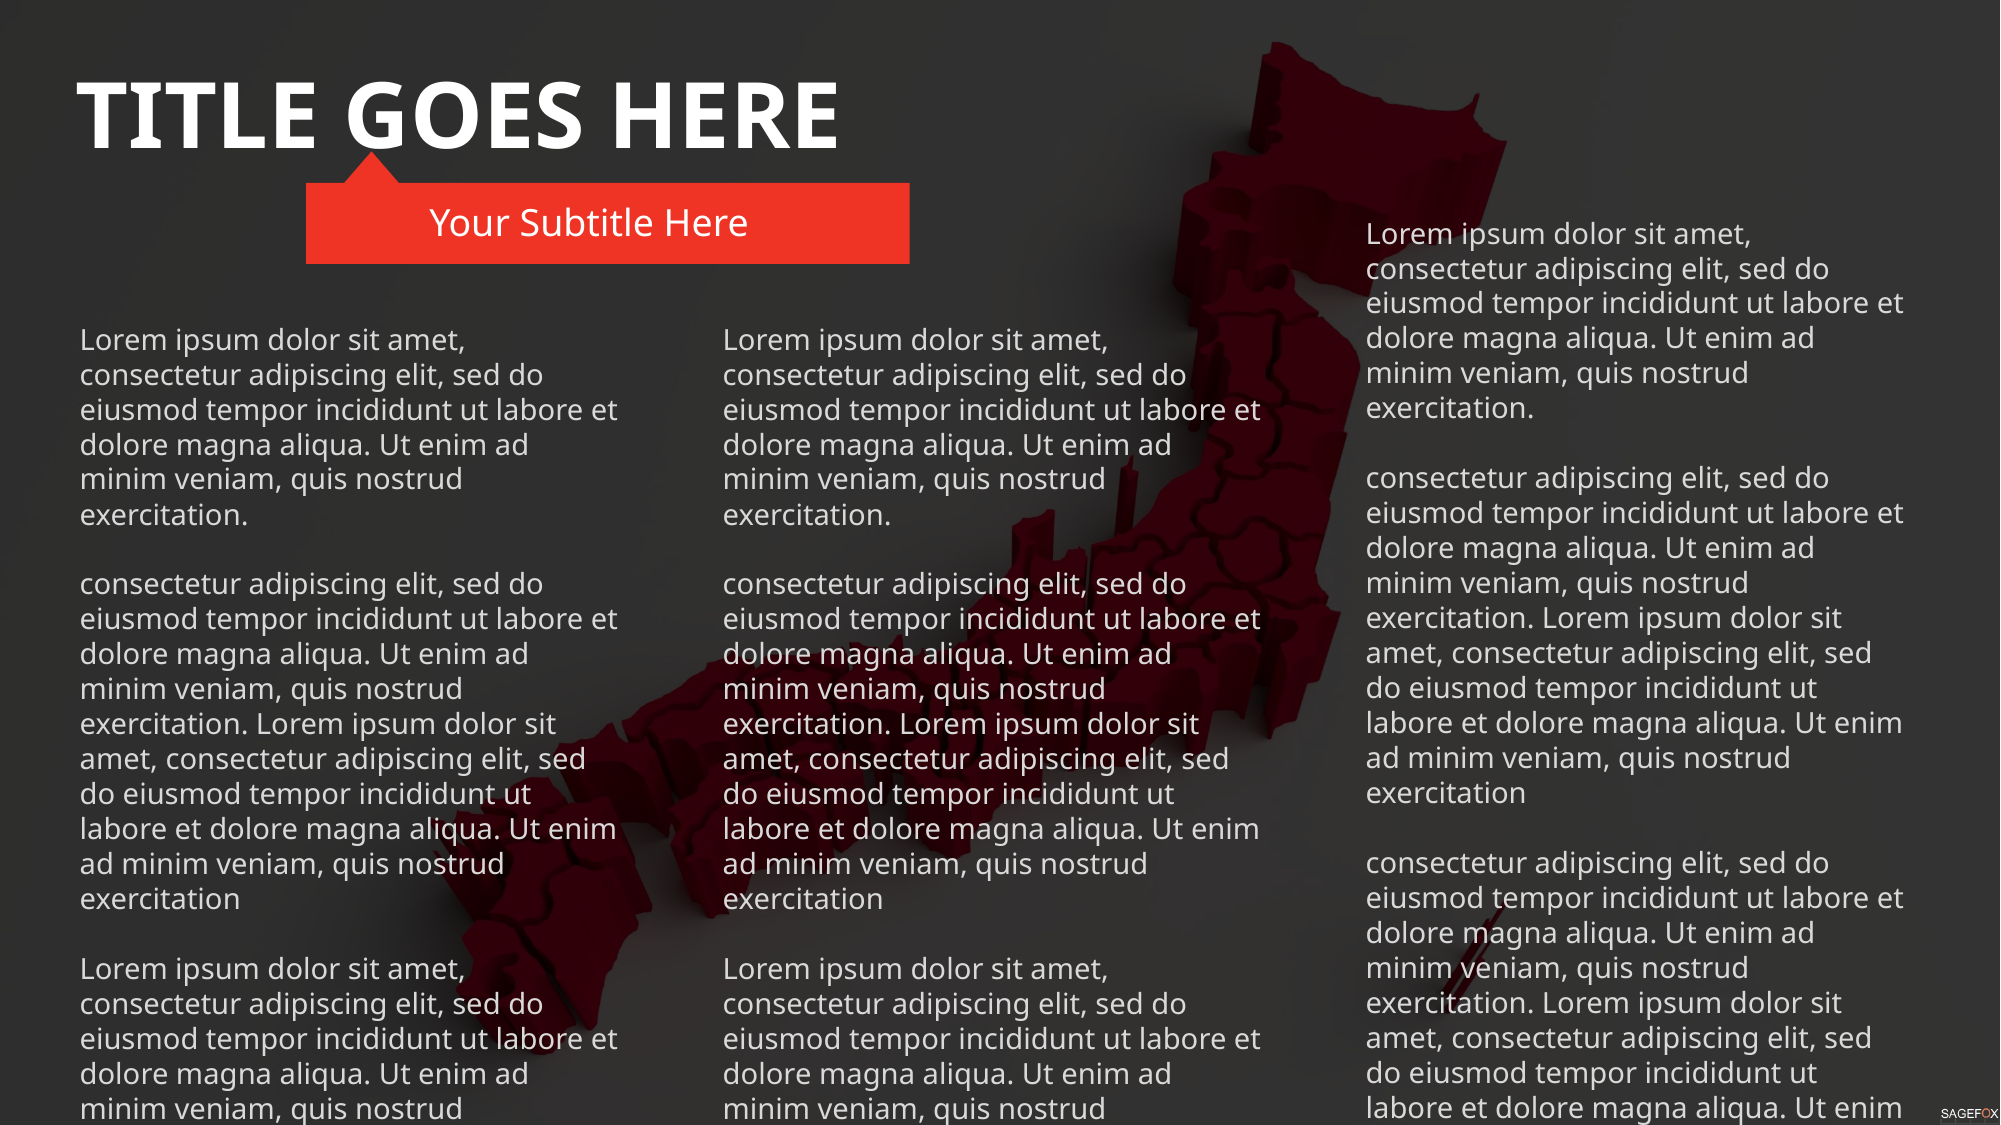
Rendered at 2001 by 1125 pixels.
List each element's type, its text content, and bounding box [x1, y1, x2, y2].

text_box Lorem ipsum dolor sit amet, consectetur adipiscing elit, sed do eiusmod tempor incididunt ut labore et dolore magna aliqua. Ut enim ad minim veniam, quis nostrud exercitation. consectetur adipiscing elit, sed do eiusmod tempor incididunt ut labore et dolore magna aliqua. Ut enim ad minim veniam, quis nostrud exercitation. Lorem ipsum dolor sit amet, consectetur adipiscing elit, sed do eiusmod tempor incididunt ut labore et dolore magna aliqua. Ut enim ad minim veniam, quis nostrud exercitation consectetur adipiscing elit, sed do eiusmod tempor incididunt ut labore et dolore magna aliqua. Ut enim ad minim veniam, quis nostrud exercitation. Lorem ipsum dolor sit amet, consectetur adipiscing elit, sed do eiusmod tempor incididunt ut labore et dolore magna aliqua. Ut enim ad minim veniam, quis nostrud exercitation [1350, 207, 1921, 1125]
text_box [306, 151, 910, 264]
text_box Lorem ipsum dolor sit amet, consectetur adipiscing elit, sed do eiusmod tempor incididunt ut labore et dolore magna aliqua. Ut enim ad minim veniam, quis nostrud exercitation. consectetur adipiscing elit, sed do eiusmod tempor incididunt ut labore et dolore magna aliqua. Ut enim ad minim veniam, quis nostrud exercitation. Lorem ipsum dolor sit amet, consectetur adipiscing elit, sed do eiusmod tempor incididunt ut labore et dolore magna aliqua. Ut enim ad minim veniam, quis nostrud exercitation Lorem ipsum dolor sit amet, consectetur adipiscing elit, sed do eiusmod tempor incididunt ut labore et dolore magna aliqua. Ut enim ad minim veniam, quis nostrud exercitation. [64, 313, 635, 1125]
picture [0, 0, 2001, 1125]
text_box TITLE GOES HERE [60, 49, 965, 175]
text_box Lorem ipsum dolor sit amet, consectetur adipiscing elit, sed do eiusmod tempor incididunt ut labore et dolore magna aliqua. Ut enim ad minim veniam, quis nostrud exercitation. consectetur adipiscing elit, sed do eiusmod tempor incididunt ut labore et dolore magna aliqua. Ut enim ad minim veniam, quis nostrud exercitation. Lorem ipsum dolor sit amet, consectetur adipiscing elit, sed do eiusmod tempor incididunt ut labore et dolore magna aliqua. Ut enim ad minim veniam, quis nostrud exercitation Lorem ipsum dolor sit amet, consectetur adipiscing elit, sed do eiusmod tempor incididunt ut labore et dolore magna aliqua. Ut enim ad minim veniam, quis nostrud exercitation [707, 313, 1278, 1125]
